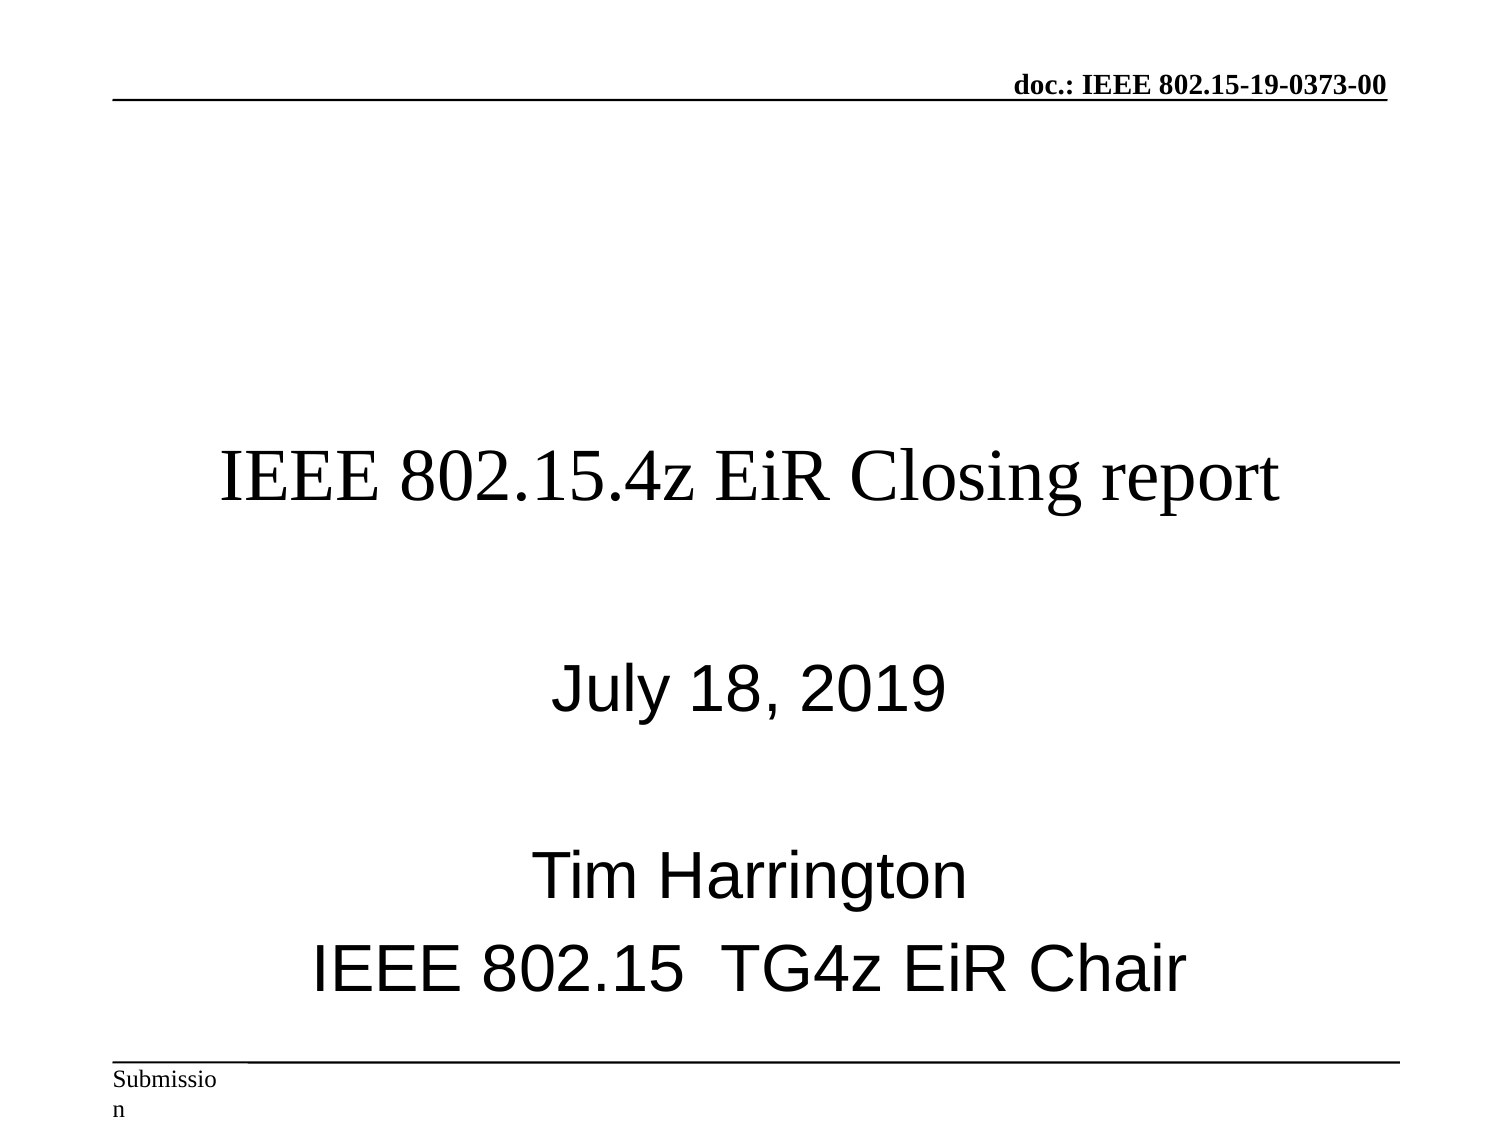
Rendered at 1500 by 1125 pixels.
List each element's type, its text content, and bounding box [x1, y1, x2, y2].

title IEEE 802.15.4z EiR Closing report [112, 349, 1388, 591]
subtitle July 18, 2019 Tim Harrington IEEE 802.15 TG4z EiR Chair [225, 637, 1275, 925]
